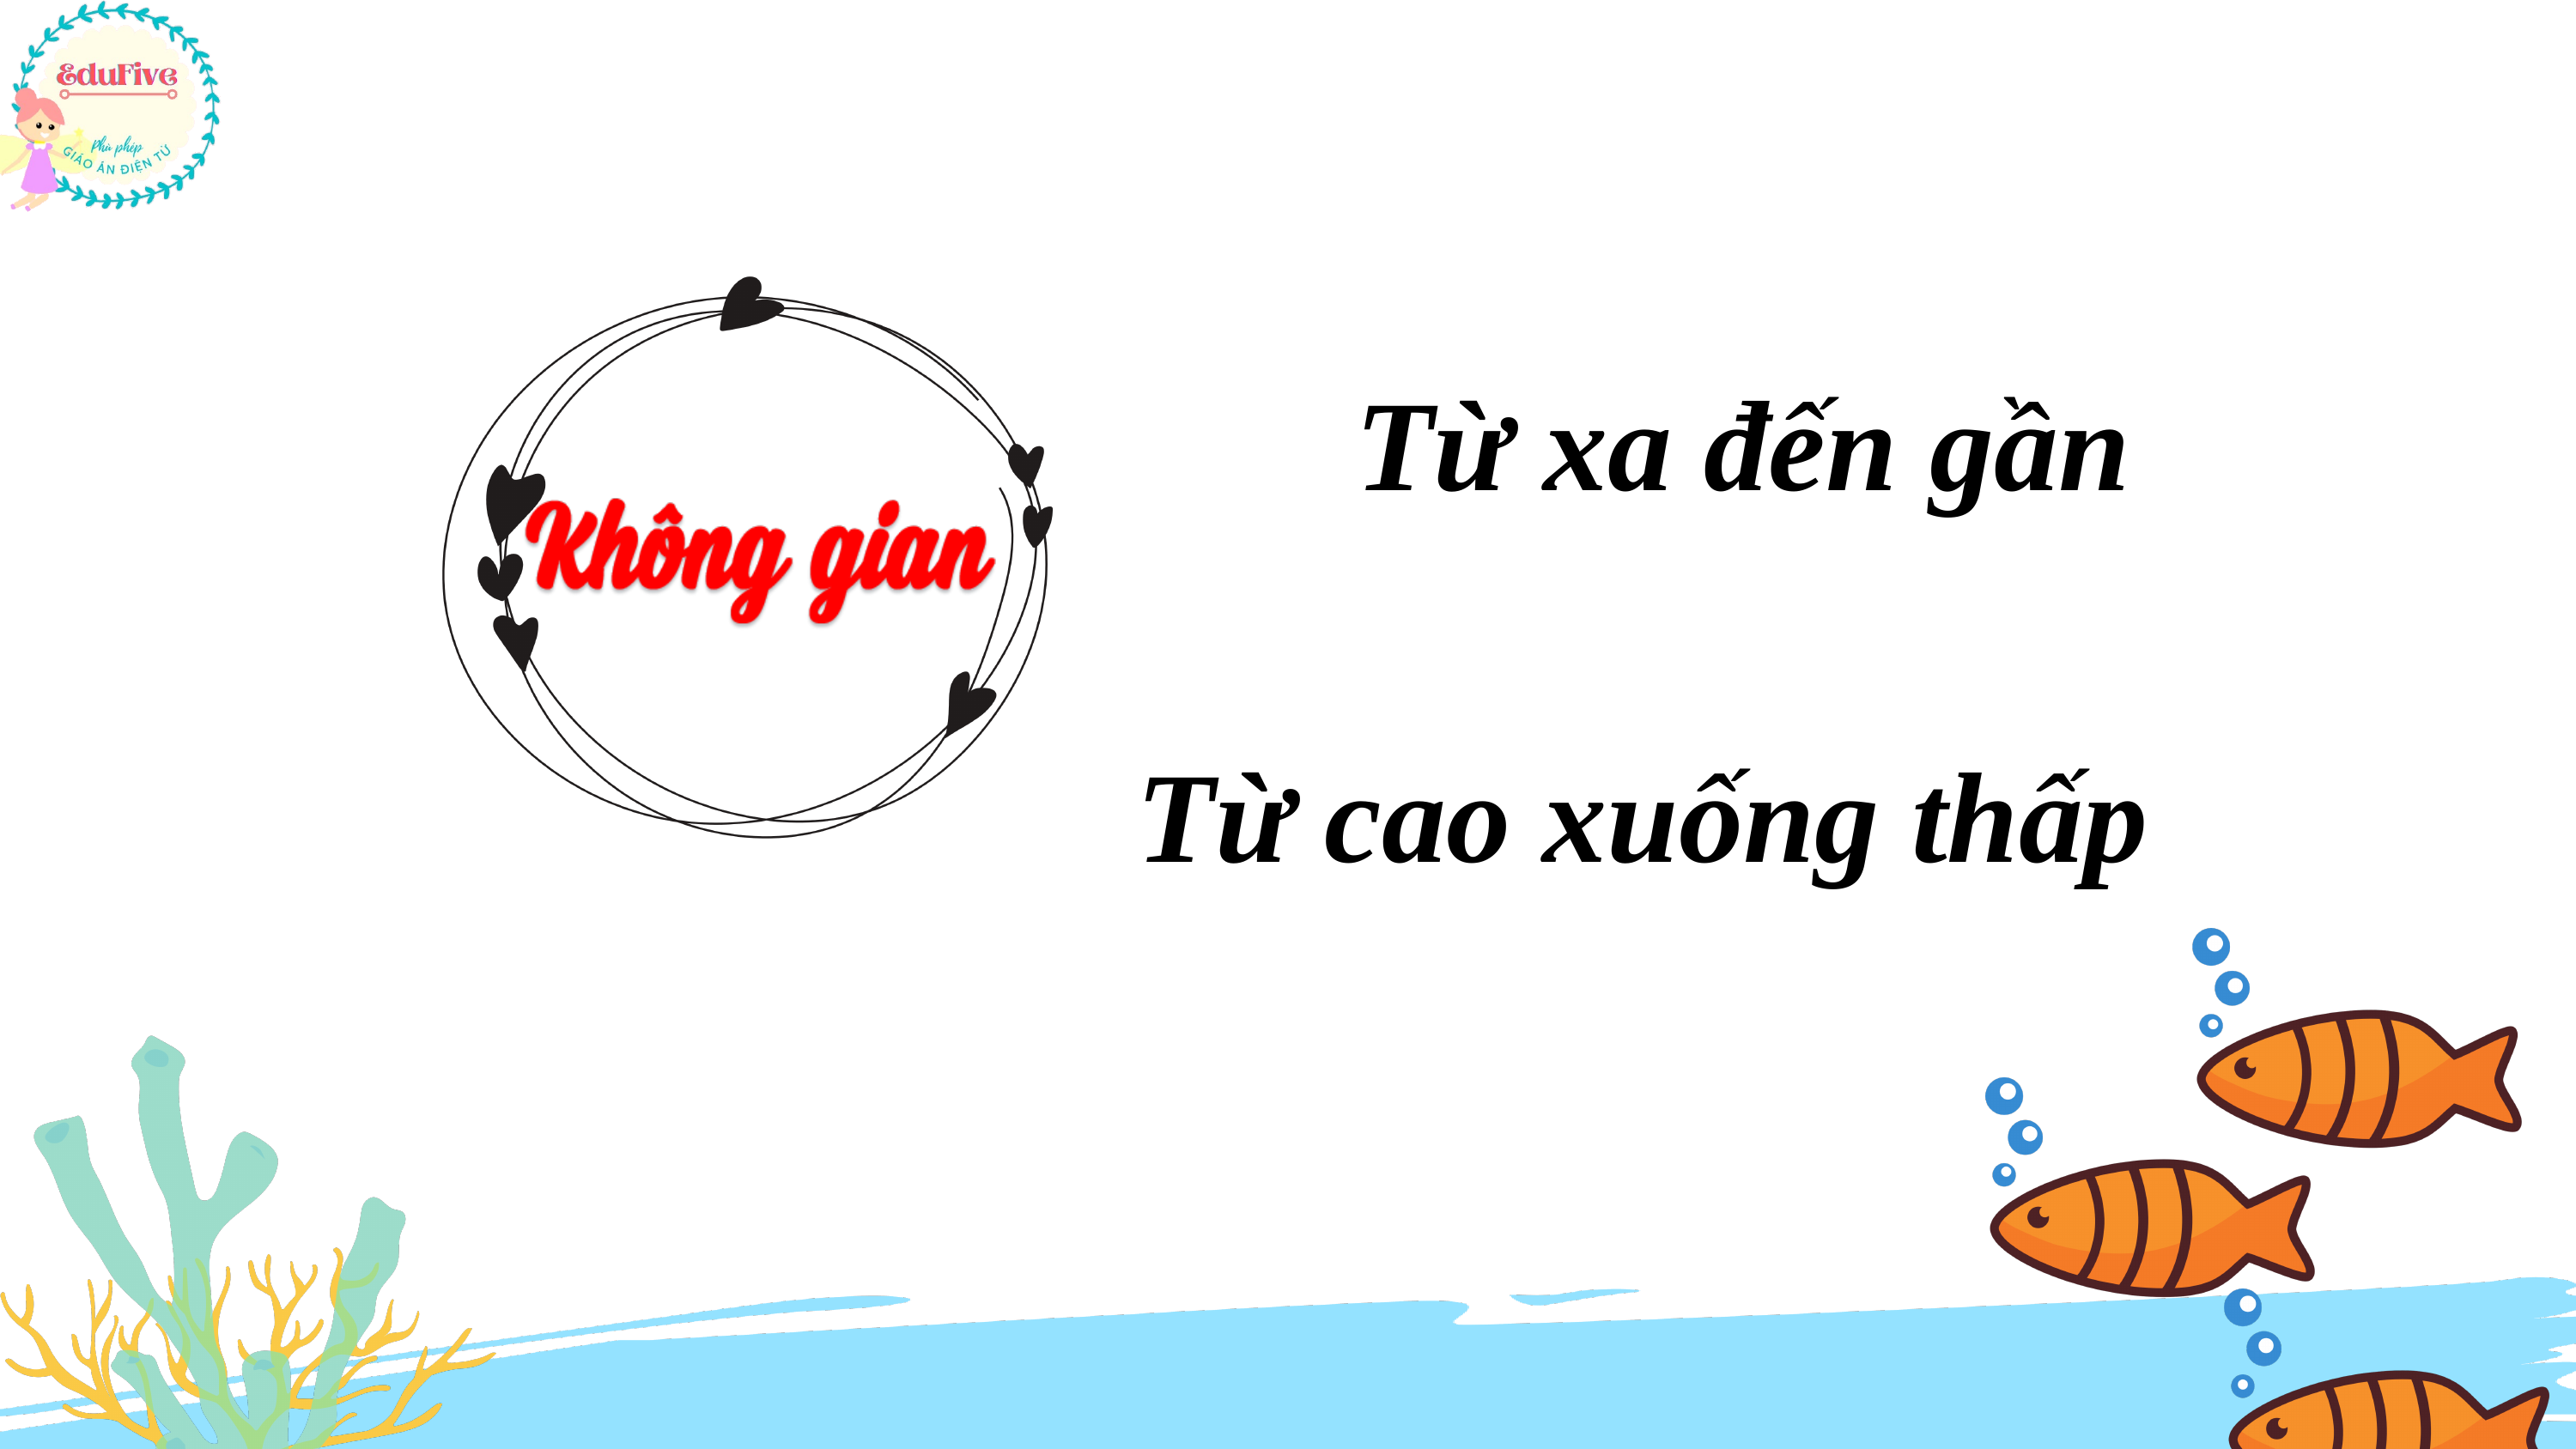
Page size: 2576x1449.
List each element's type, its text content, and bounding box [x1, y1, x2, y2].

text_box Từ cao xuống thấp [1124, 726, 2161, 894]
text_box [0, 927, 2576, 1449]
picture [0, 0, 249, 237]
text_box Từ xa đến gần [1342, 355, 2143, 523]
picture [440, 276, 1060, 856]
